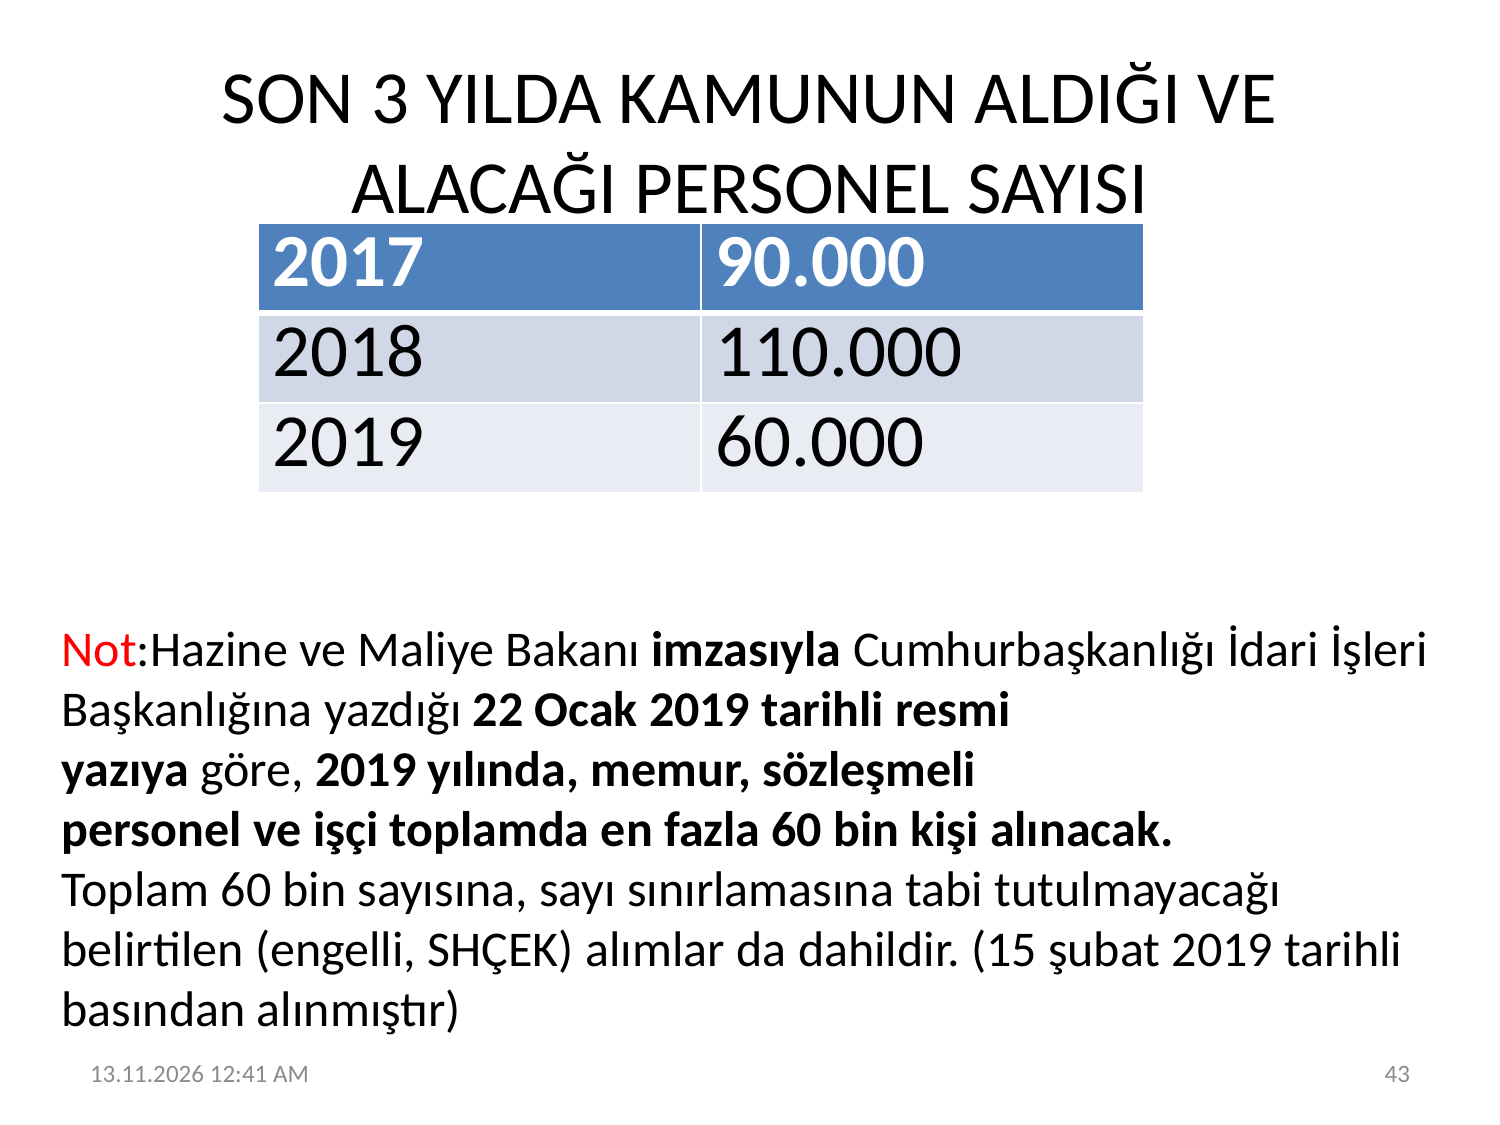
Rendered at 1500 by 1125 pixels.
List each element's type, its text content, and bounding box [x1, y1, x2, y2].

table_cell 2019 [259, 404, 700, 492]
table_header 2017 [259, 224, 700, 310]
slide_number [75, 1042, 425, 1103]
slide_number 43 [1074, 1042, 1425, 1103]
text_box Not:Hazine ve Maliye Bakanı imzasıyla Cumhurbaşkanlığı İdari İşleri Başkanlığına yazdığı 22 Ocak 2019 tarihli resmi yazıya göre, 2019 yılında, memur, sözleşmeli personel ve işçi toplamda en fazla 60 bin kişi alınacak. Toplam 60 bin sayısına, sayı sınırlamasına tabi tutulmayacağı belirtilen (engelli, SHÇEK) alımlar da dahildir. (15 şubat 2019 tarihli basından alınmıştır) [46, 609, 1477, 1045]
table_cell 60.000 [702, 404, 1143, 492]
table_cell 110.000 [702, 316, 1143, 402]
title SON 3 YILDA KAMUNUN ALDIĞI VE ALACAĞI PERSONEL SAYISI [75, 45, 1425, 233]
table_cell 2018 [259, 316, 700, 402]
table_header 90.000 [702, 224, 1143, 310]
